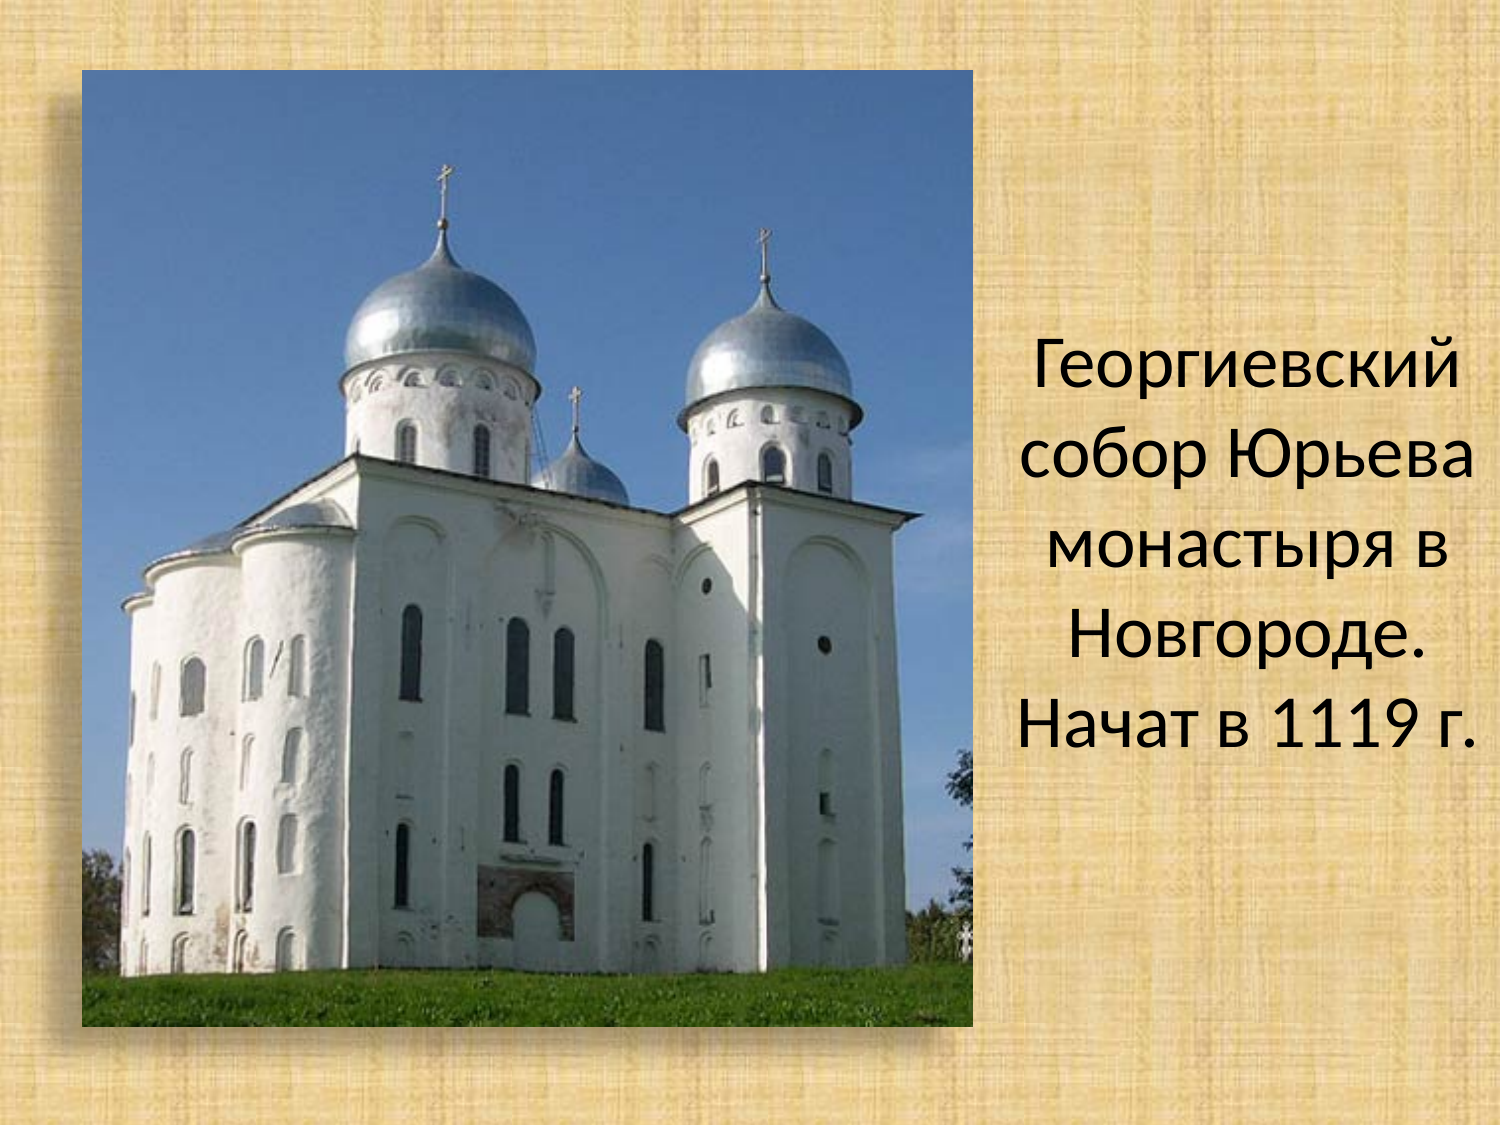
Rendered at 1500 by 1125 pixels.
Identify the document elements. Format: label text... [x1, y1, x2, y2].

text_box Георгиевский собор Юрьева монастыря в Новгороде. Начат в 1119 г. [996, 304, 1500, 770]
picture [0, 0, 1500, 1125]
